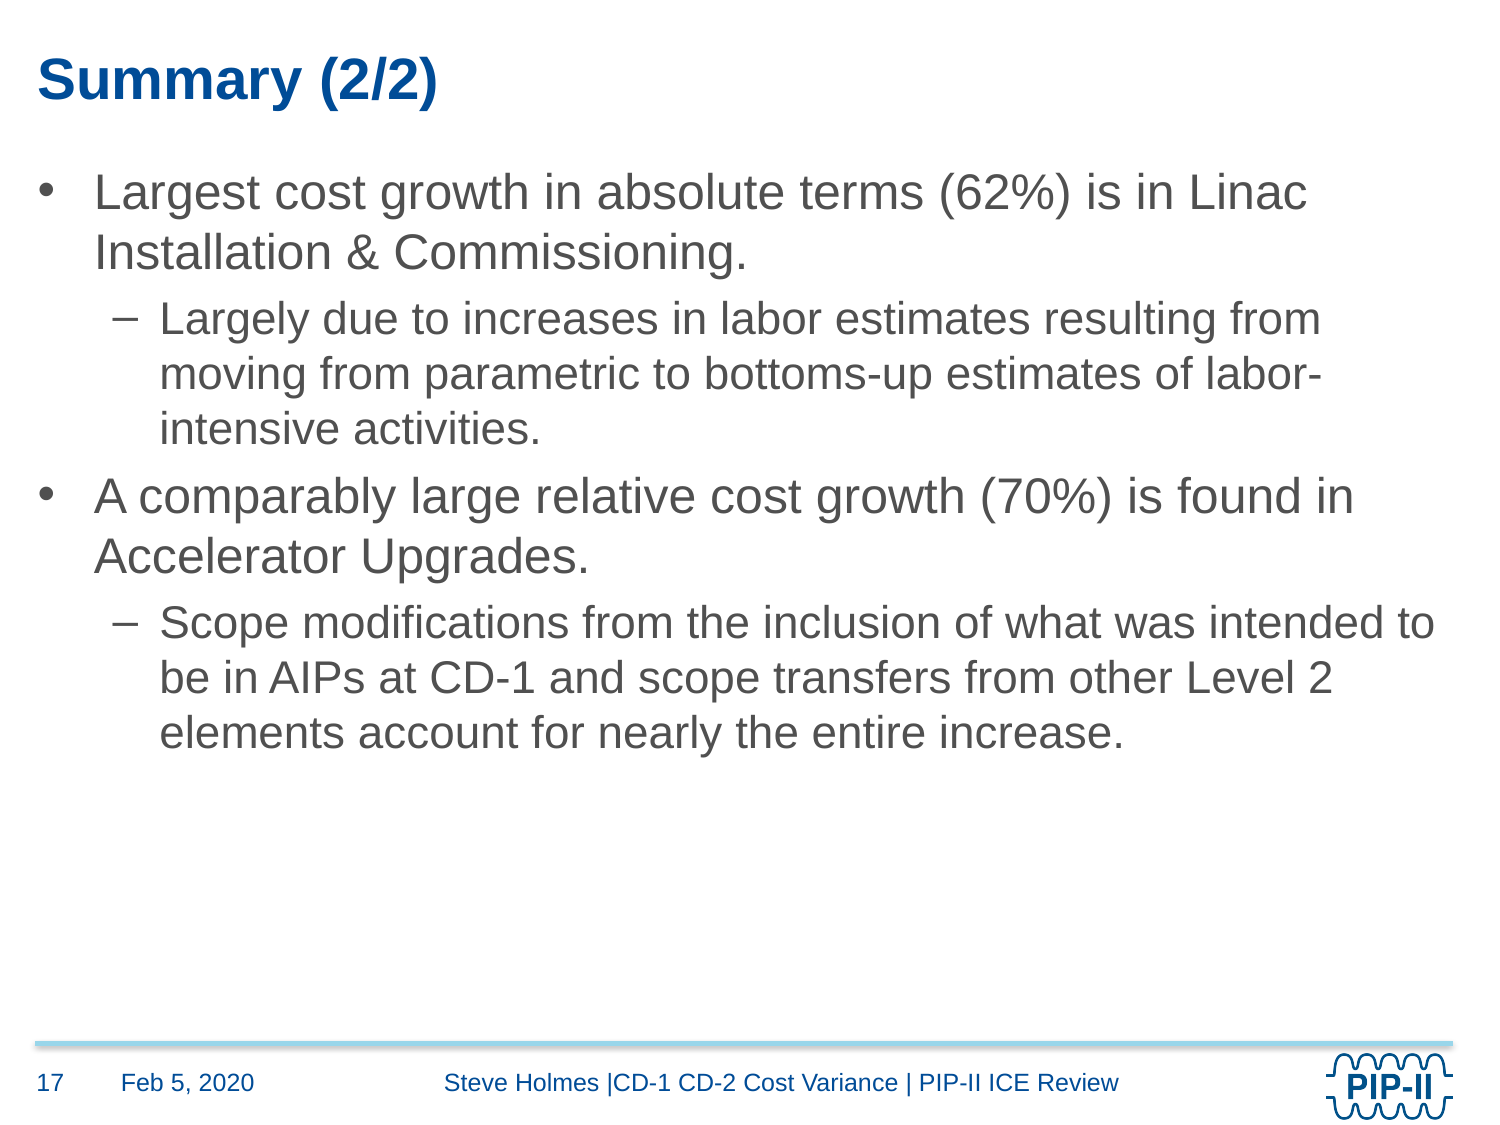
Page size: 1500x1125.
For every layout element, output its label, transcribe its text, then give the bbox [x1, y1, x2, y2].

picture [1326, 1053, 1453, 1120]
list Largest cost growth in absolute terms (62%) is in Linac Installation & Commissioning. Largely due to increases in labor estimates resulting from moving from parametric to bottoms-up estimates of labor-intensive activities. A comparably large relative cost growth (70%) is found in Accelerator Upgrades. Scope modifications from the inclusion of what was intended to be in AIPs at CD-1 and scope transfers from other Level 2 elements account for nearly the entire increase. [37, 159, 1461, 990]
slide_number 17 [36, 1066, 105, 1106]
footer Steve Holmes |CD-1 CD-2 Cost Variance | PIP-II ICE Review [293, 1066, 1279, 1107]
title Summary (2/2) [37, 41, 1463, 112]
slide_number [120, 1066, 276, 1107]
